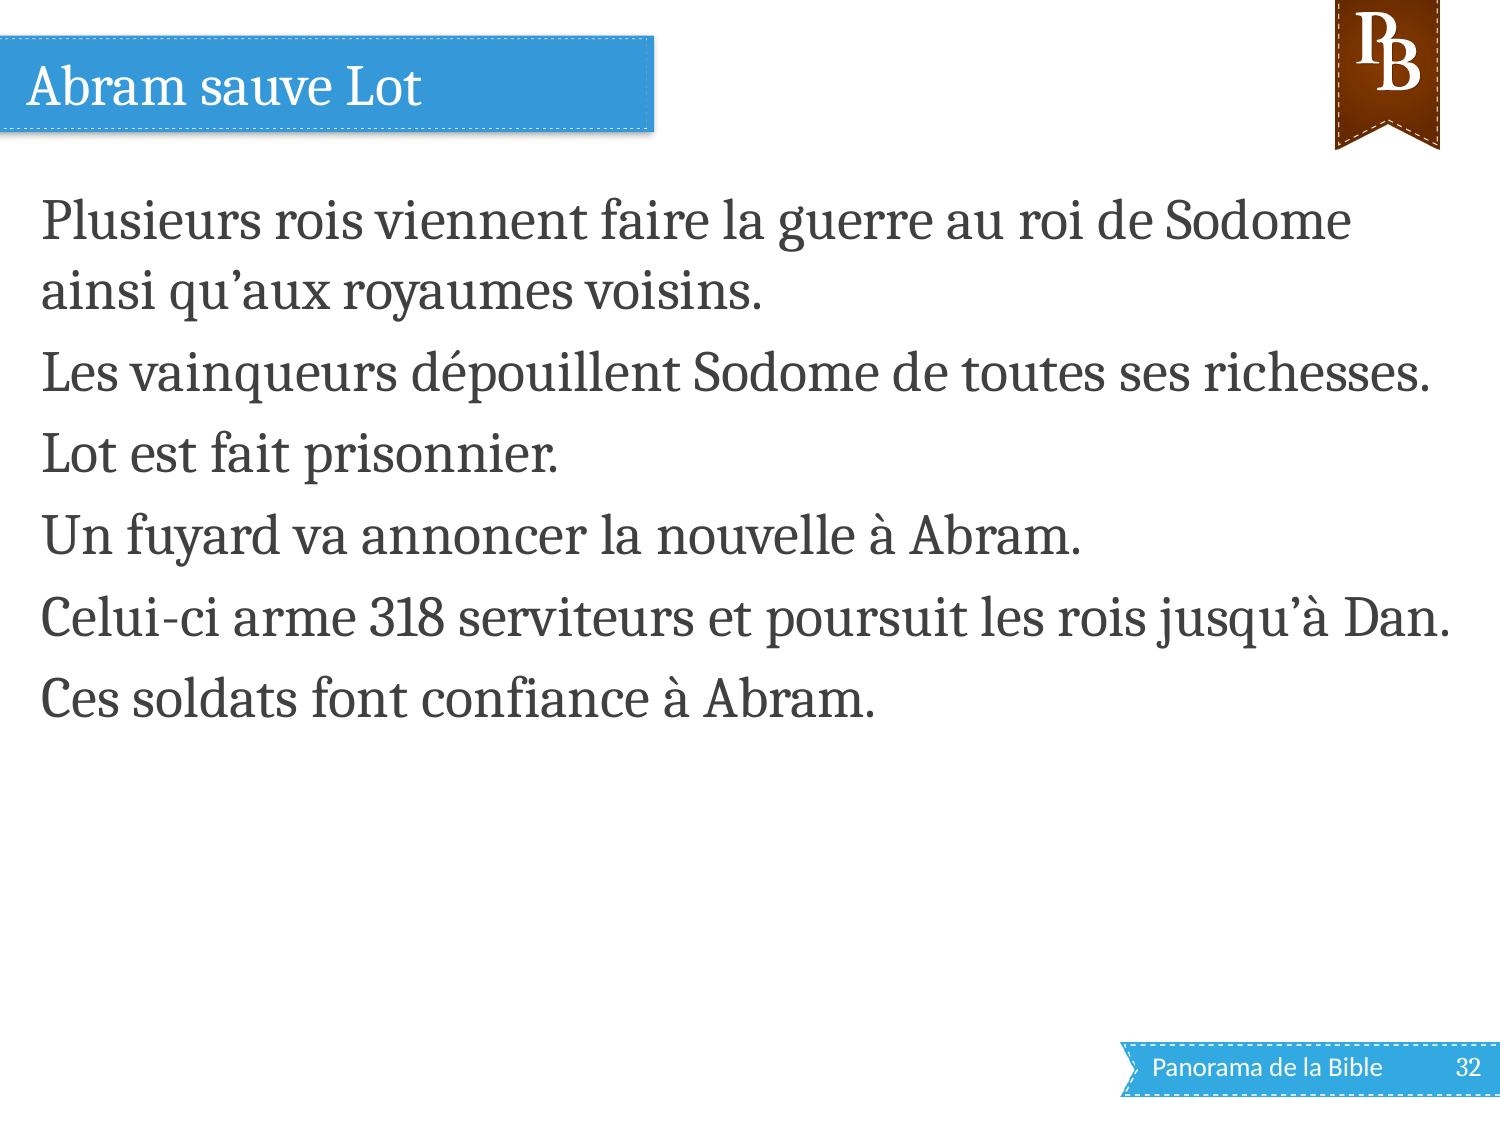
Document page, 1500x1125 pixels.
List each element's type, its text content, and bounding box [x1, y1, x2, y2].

picture [1120, 1042, 1500, 1097]
list Plusieurs rois viennent faire la guerre au roi de Sodome ainsi qu’aux royaumes voisins. Les vainqueurs dépouillent Sodome de toutes ses richesses. Lot est fait prisonnier. Un fuyard va annoncer la nouvelle à Abram. Celui-ci arme 318 serviteurs et poursuit les rois jusqu’à Dan. Ces soldats font confiance à Abram. [26, 173, 1468, 1023]
picture [0, 38, 11, 129]
picture [1335, 0, 1440, 150]
title Abram sauve Lot [11, 35, 647, 129]
